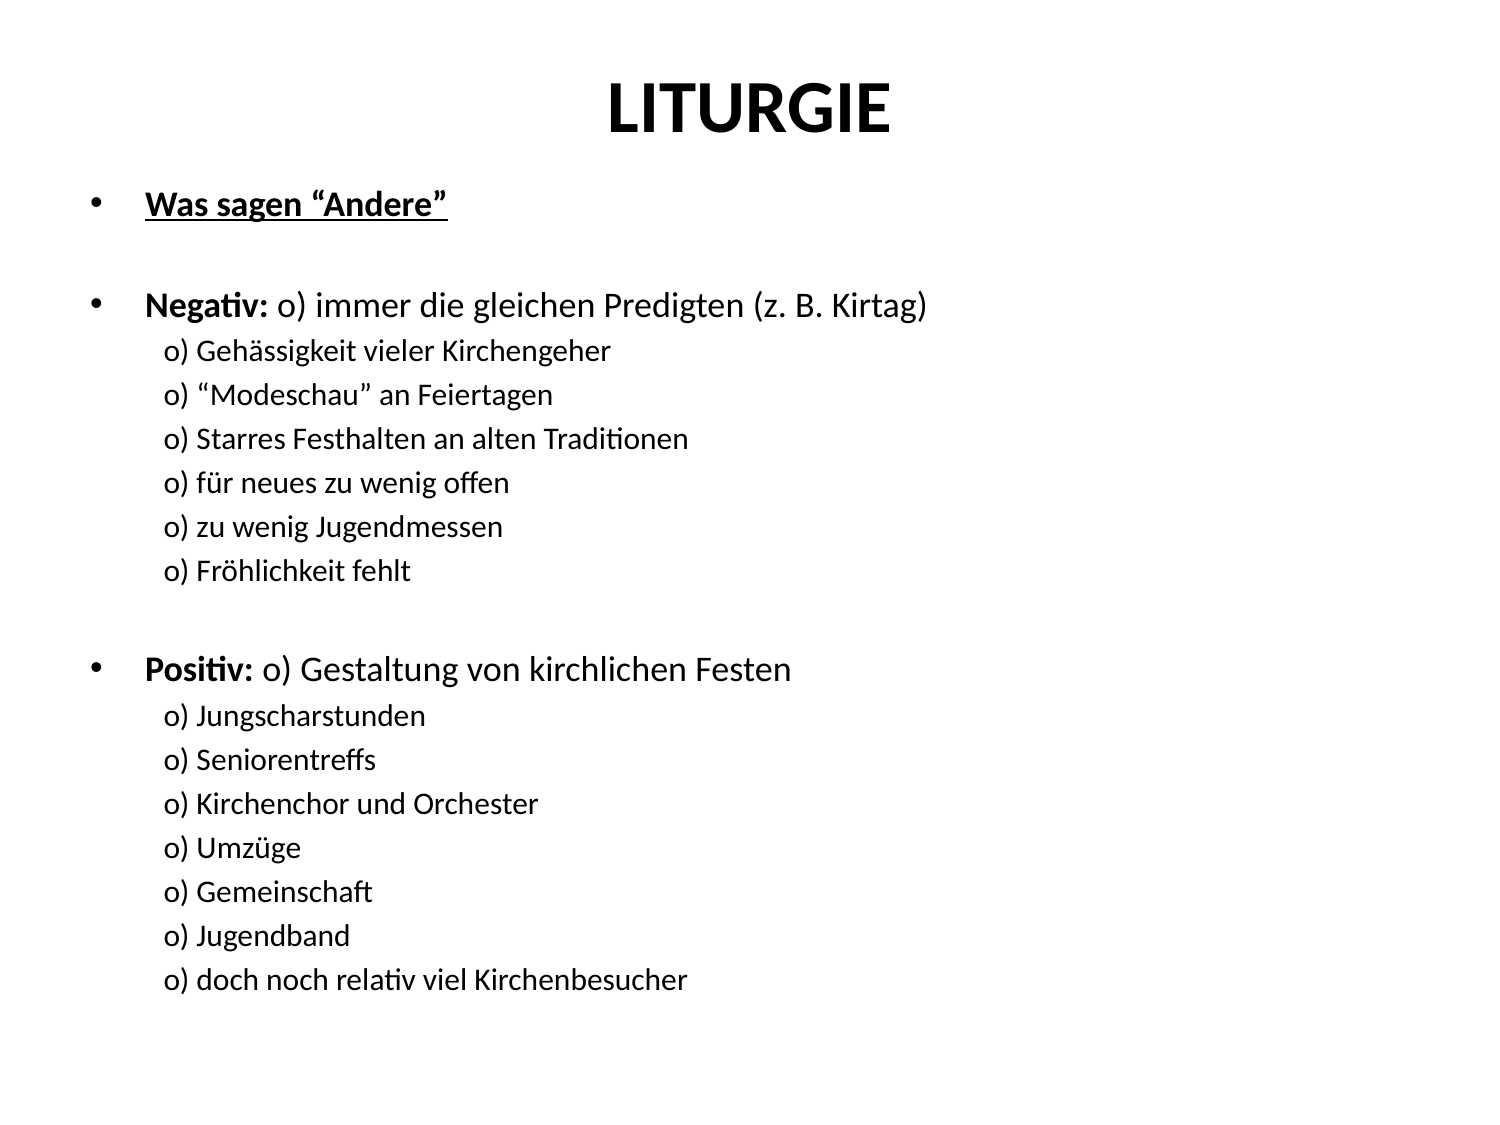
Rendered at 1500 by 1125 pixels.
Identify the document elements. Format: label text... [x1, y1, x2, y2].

list Was sagen “Andere” Negativ: o) immer die gleichen Predigten (z. B. Kirtag) o) Gehässigkeit vieler Kirchengeher o) “Modeschau” an Feiertagen o) Starres Festhalten an alten Traditionen o) für neues zu wenig offen o) zu wenig Jugendmessen o) Fröhlichkeit fehlt Positiv: o) Gestaltung von kirchlichen Festen o) Jungscharstunden o) Seniorentreffs o) Kirchenchor und Orchester o) Umzüge o) Gemeinschaft o) Jugendband o) doch noch relativ viel Kirchenbesucher [75, 172, 1425, 1005]
title LITURGIE [75, 45, 1425, 161]
